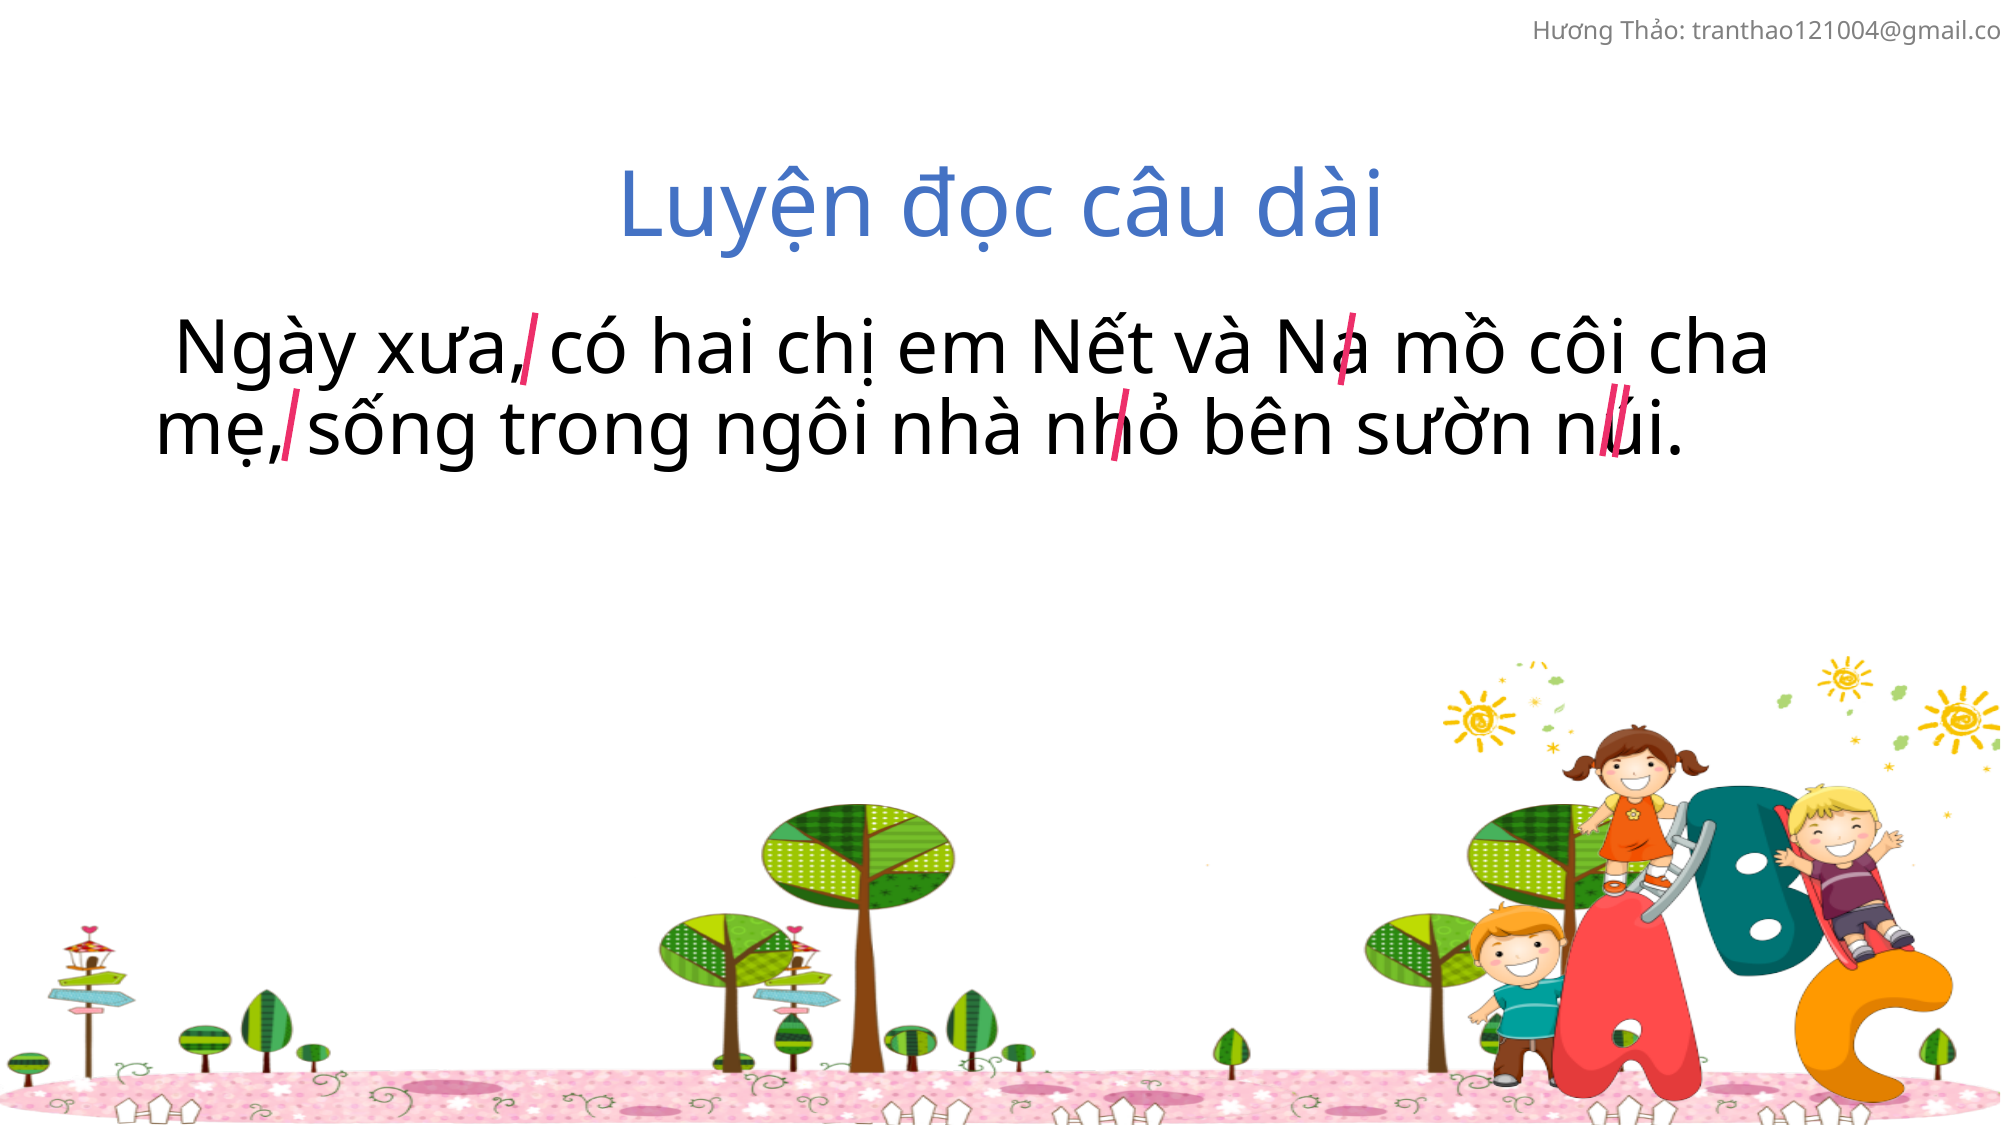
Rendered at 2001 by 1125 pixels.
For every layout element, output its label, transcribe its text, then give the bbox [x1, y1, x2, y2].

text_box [1614, 384, 1628, 458]
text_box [1340, 312, 1353, 385]
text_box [522, 312, 536, 385]
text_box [1113, 388, 1127, 461]
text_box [284, 388, 297, 461]
title Luyện đọc câu dài [139, 98, 1865, 301]
picture [0, 656, 2001, 1125]
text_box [1602, 383, 1615, 456]
list Ngày xưa, có hai chị em Nết và Na mồ côi cha mẹ, sống trong ngôi nhà nhỏ bên sườn núi. [139, 301, 1865, 1016]
